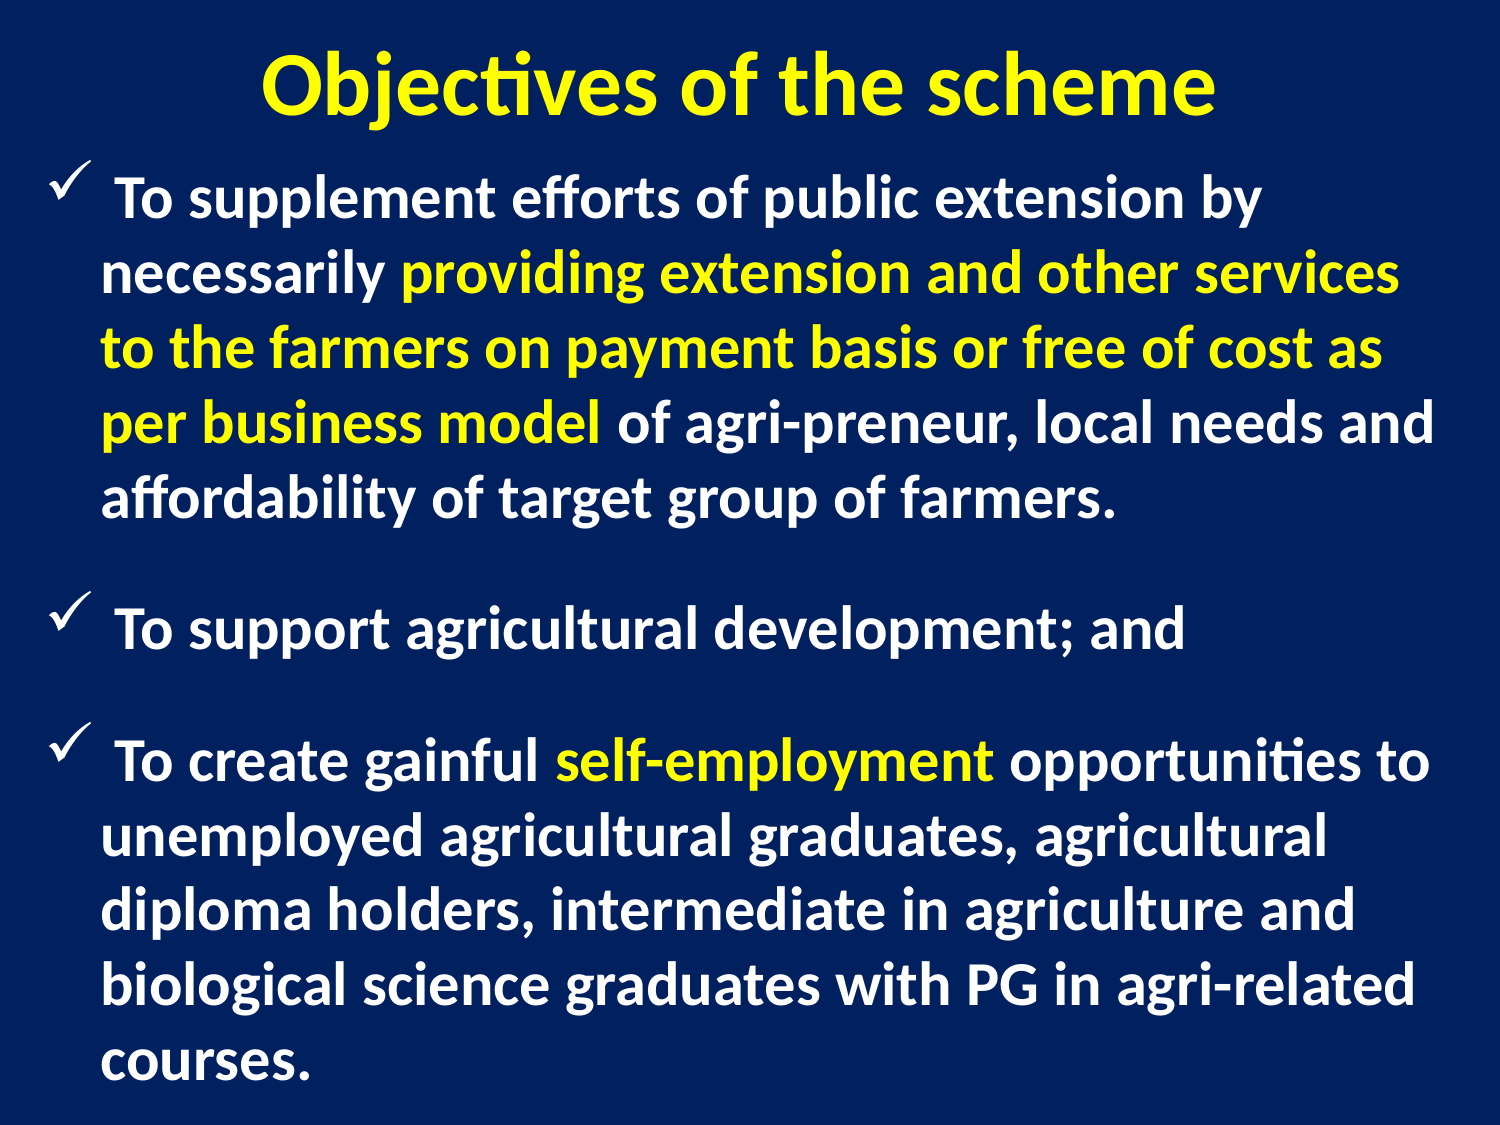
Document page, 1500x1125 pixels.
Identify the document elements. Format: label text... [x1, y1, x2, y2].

title Objectives of the scheme [64, 30, 1416, 127]
list To supplement efforts of public extension by necessarily providing extension and other services to the farmers on payment basis or free of cost as per business model of agri-preneur, local needs and affordability of target group of farmers. To support agricultural development; and To create gainful self-employment opportunities to unemployed agricultural graduates, agricultural diploma holders, intermediate in agriculture and biological science graduates with PG in agri-related courses. [29, 148, 1471, 941]
